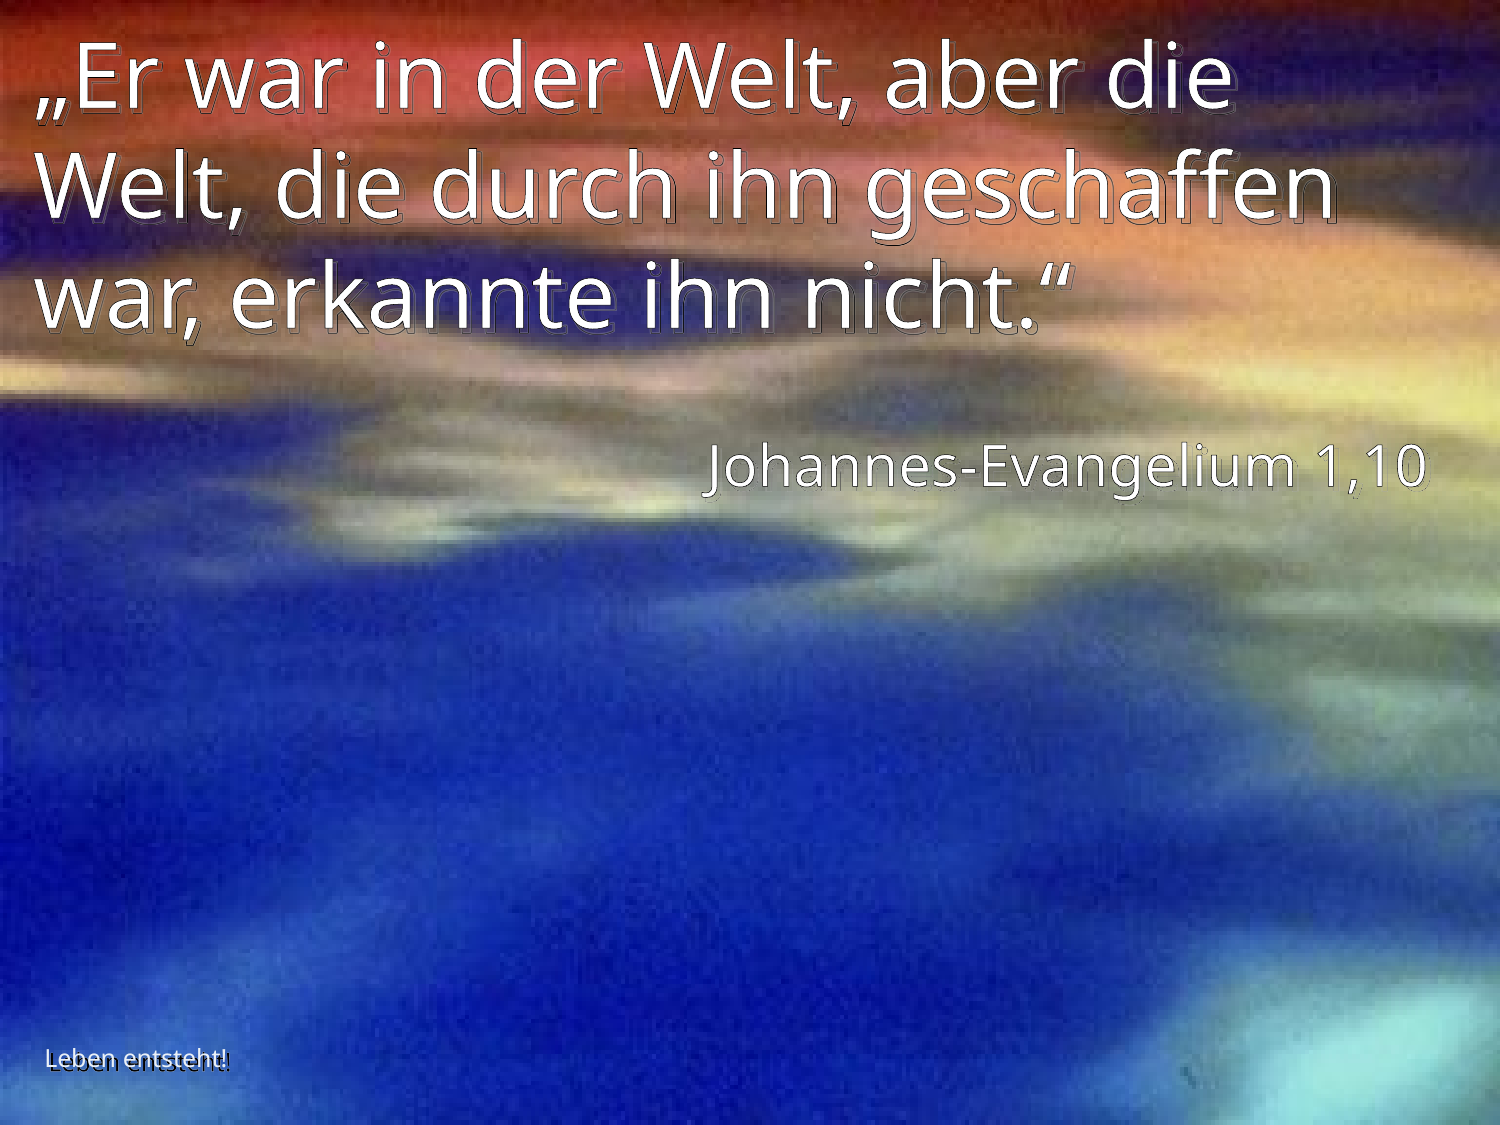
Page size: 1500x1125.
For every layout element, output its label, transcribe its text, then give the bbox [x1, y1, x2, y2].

title „Er war in der Welt, aber die Welt, die durch ihn geschaffen war, erkannte ihn nicht.“ [17, 8, 1483, 355]
subtitle Leben entsteht! [29, 1034, 598, 1095]
text_box Johannes-Evangelium 1,10 [513, 420, 1443, 506]
picture [0, 0, 1500, 1125]
